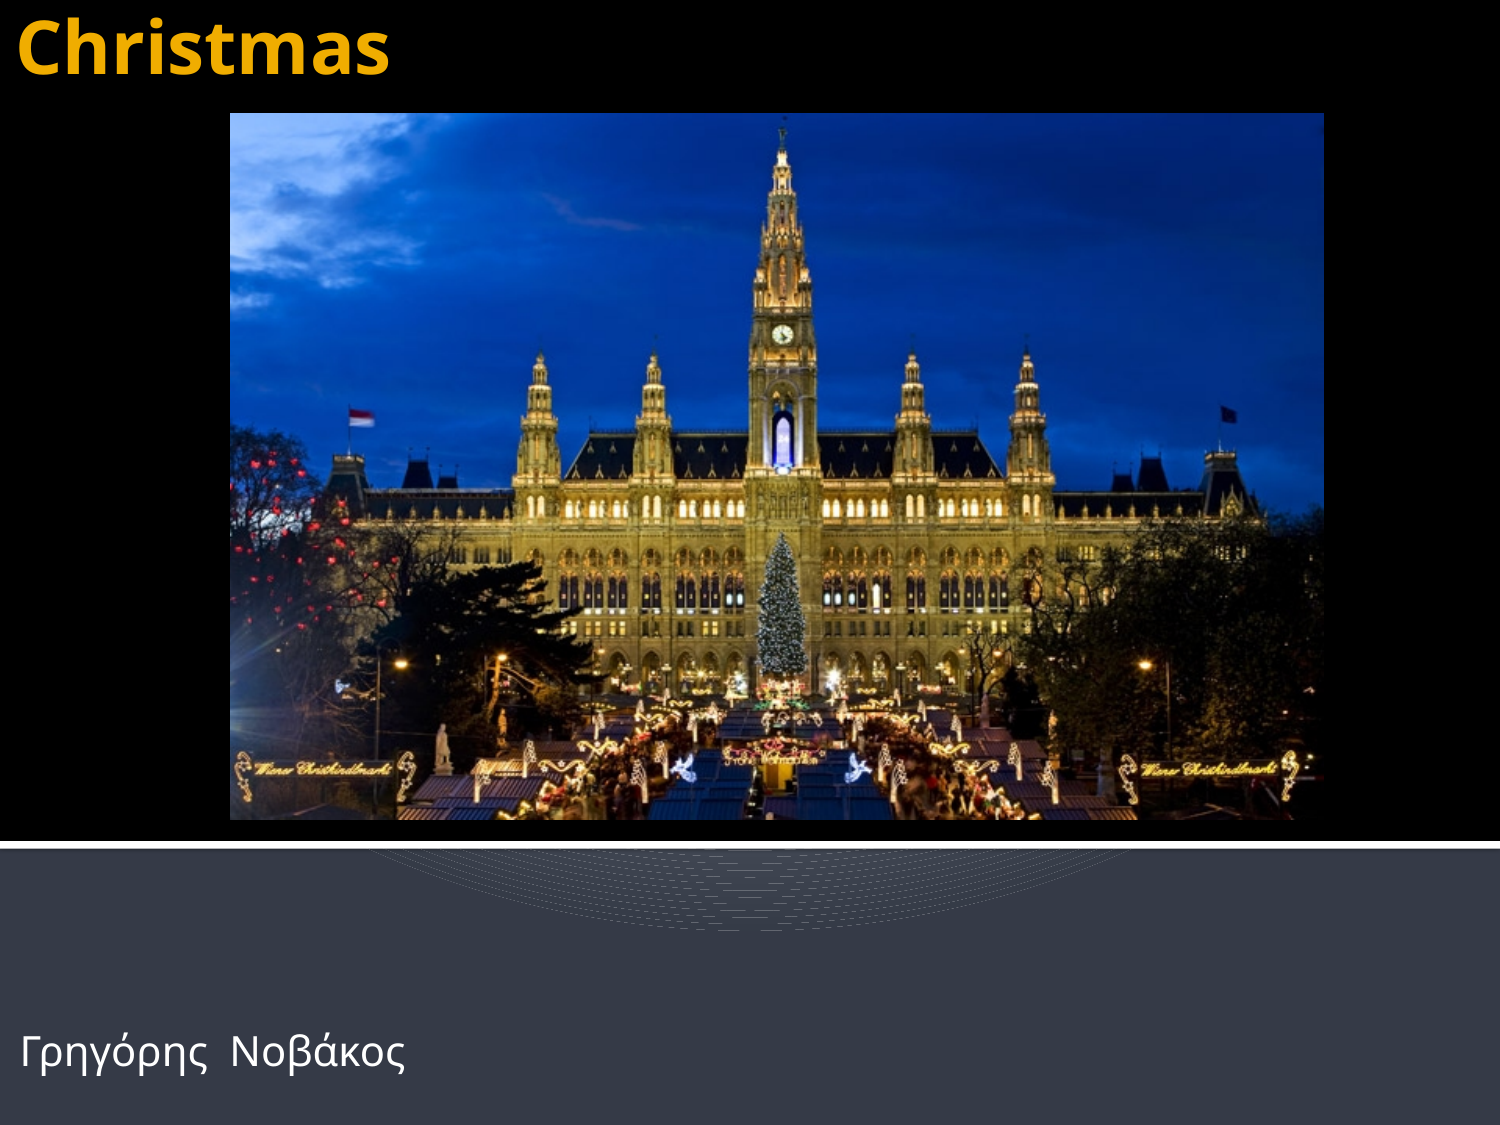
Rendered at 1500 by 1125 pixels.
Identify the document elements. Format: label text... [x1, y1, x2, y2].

subtitle Γρηγόρης Νοβάκος [0, 1023, 585, 1125]
picture [230, 113, 1324, 820]
title Christmas [0, 0, 431, 138]
